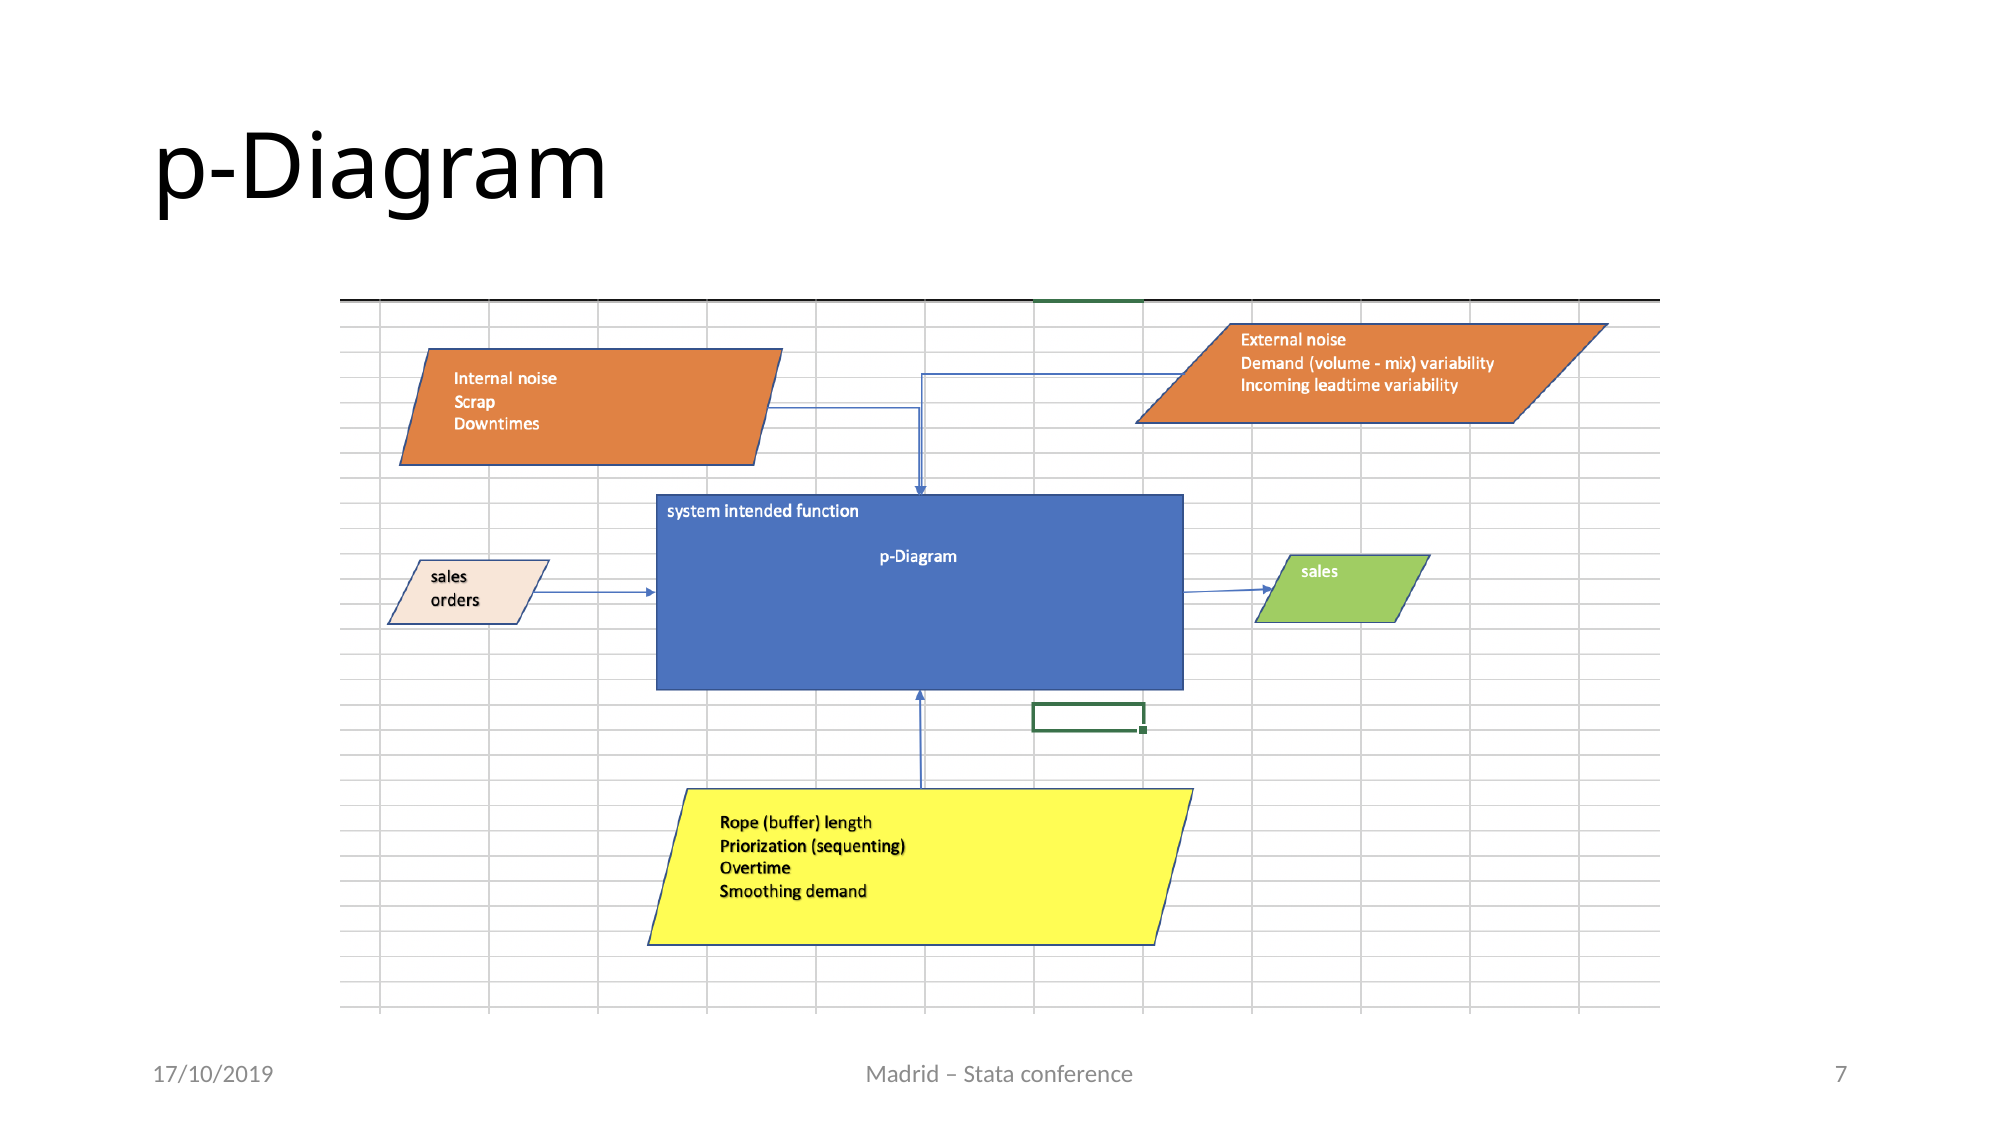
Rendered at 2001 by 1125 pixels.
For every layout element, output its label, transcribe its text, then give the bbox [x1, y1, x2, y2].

footer Madrid – Stata conference [662, 1042, 1338, 1103]
slide_number 7 [1412, 1042, 1863, 1103]
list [340, 299, 1660, 1014]
title p-Diagram [137, 59, 1863, 278]
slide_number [137, 1042, 588, 1103]
